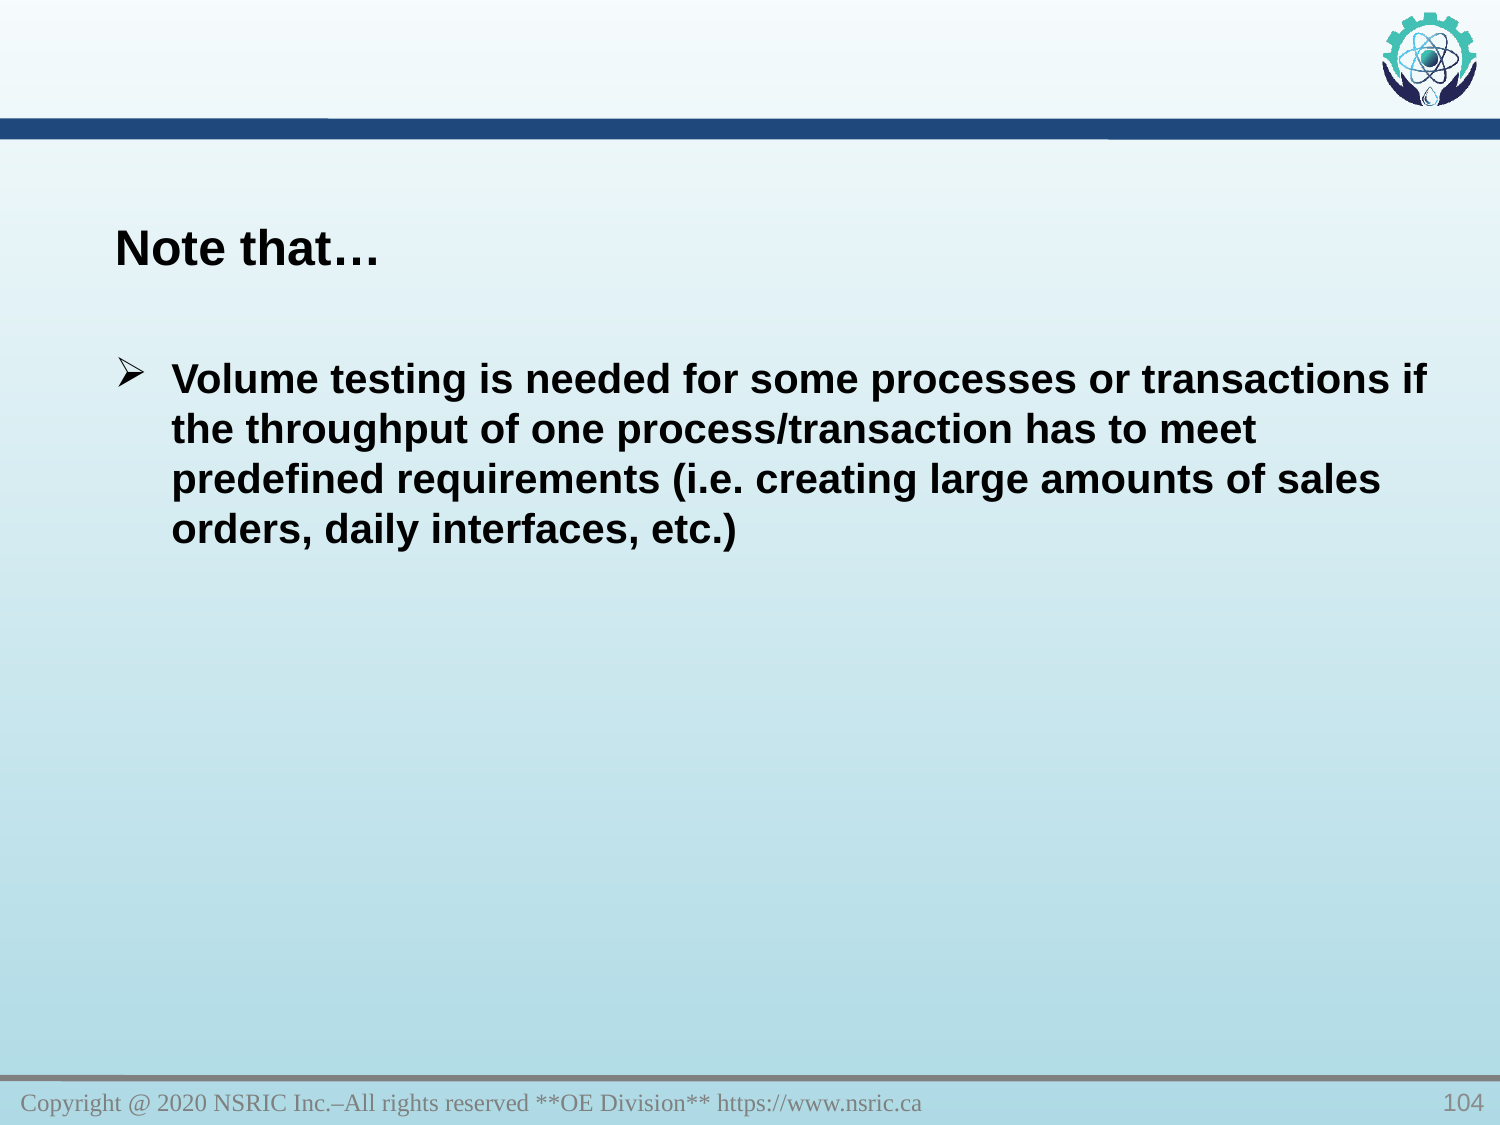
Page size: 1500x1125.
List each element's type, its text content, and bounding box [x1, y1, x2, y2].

text_box Note that… [100, 208, 857, 283]
slide_number 104 [1289, 1078, 1500, 1125]
picture [1380, 12, 1477, 107]
text_box Volume testing is needed for some processes or transactions if the throughput of one process/transaction has to meet predefined requirements (i.e. creating large amounts of sales orders, daily interfaces, etc.) [100, 294, 1459, 610]
footer Copyright @ 2020 NSRIC Inc.–All rights reserved **OE Division** https://www.nsric.ca [5, 1078, 1247, 1125]
